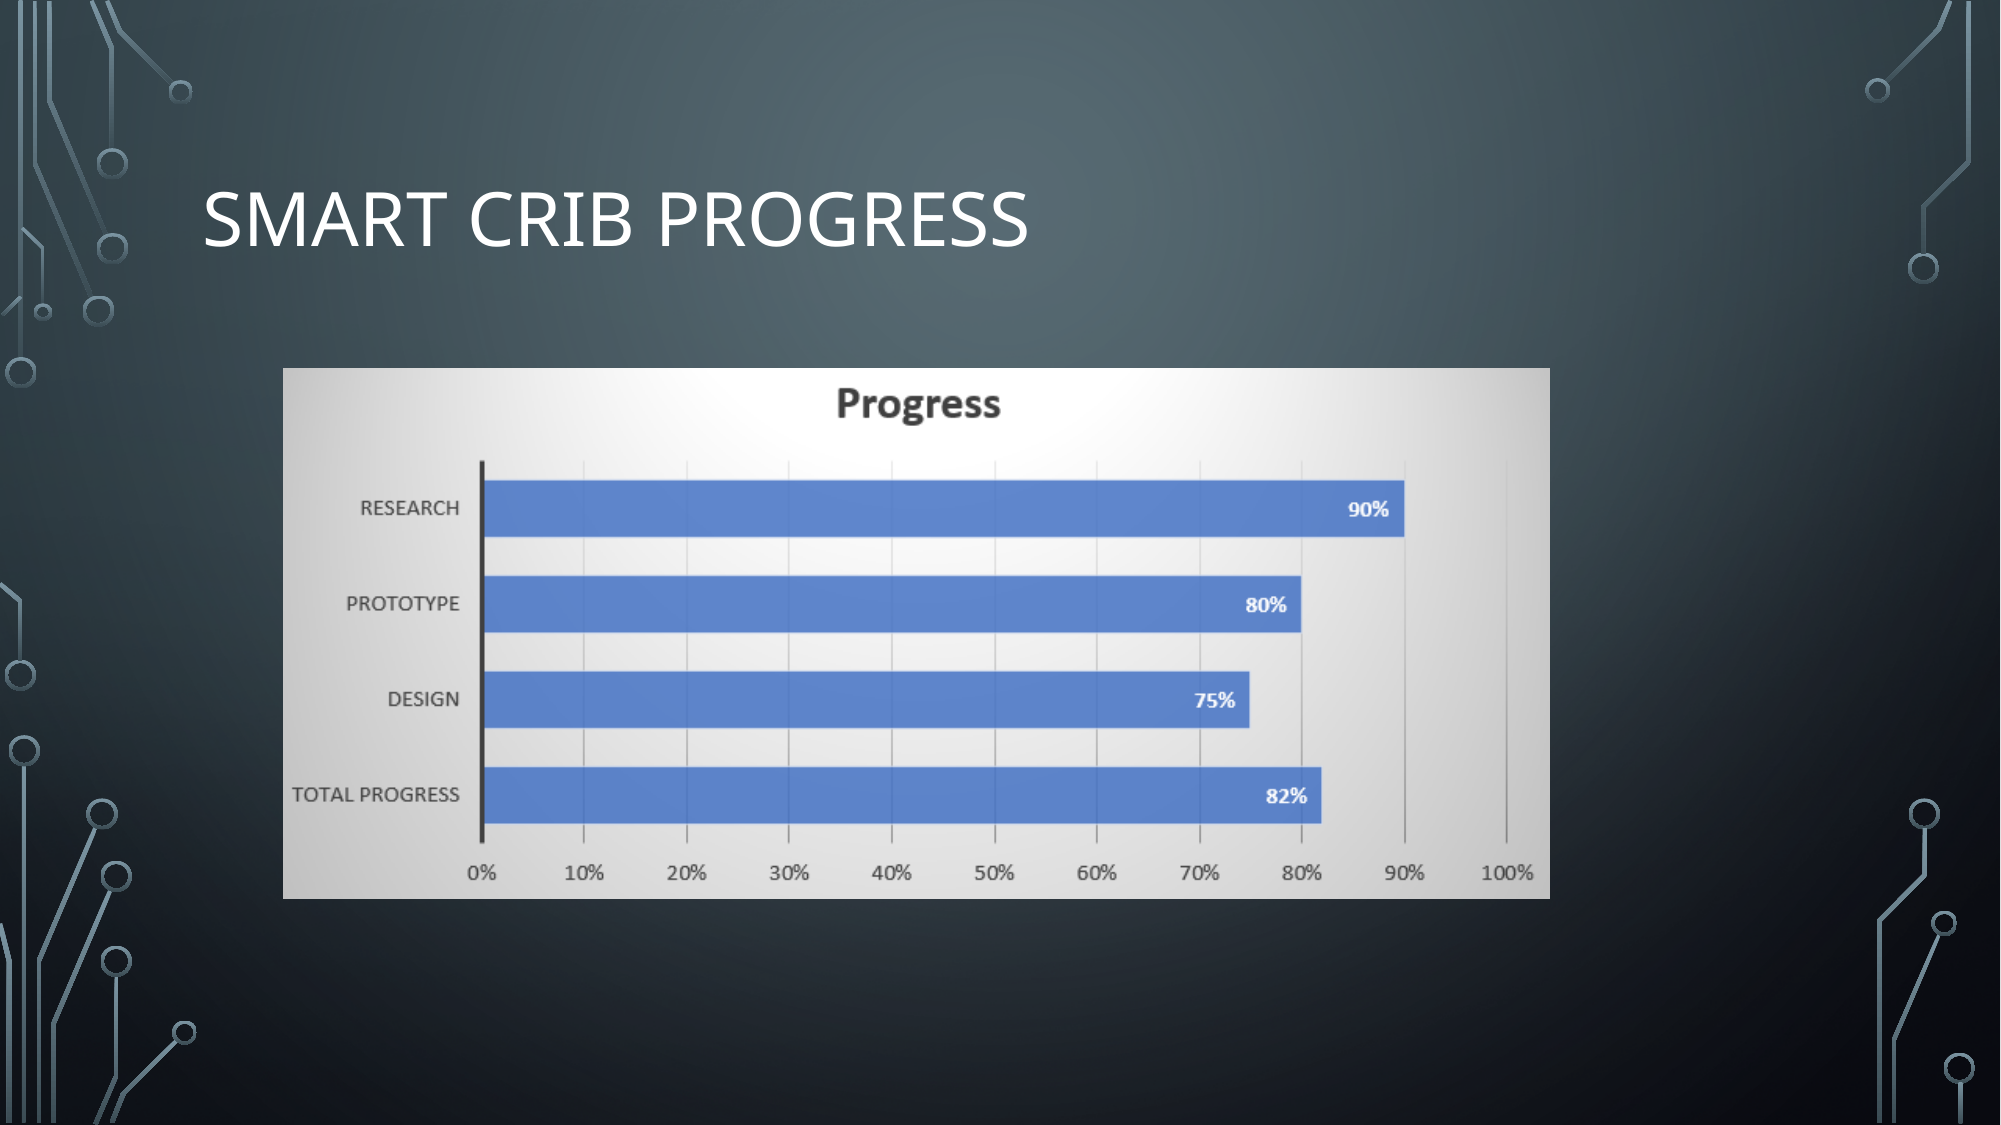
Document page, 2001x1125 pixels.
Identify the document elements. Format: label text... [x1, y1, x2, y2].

title Smart crib progress [187, 101, 1813, 344]
picture [283, 368, 1550, 899]
